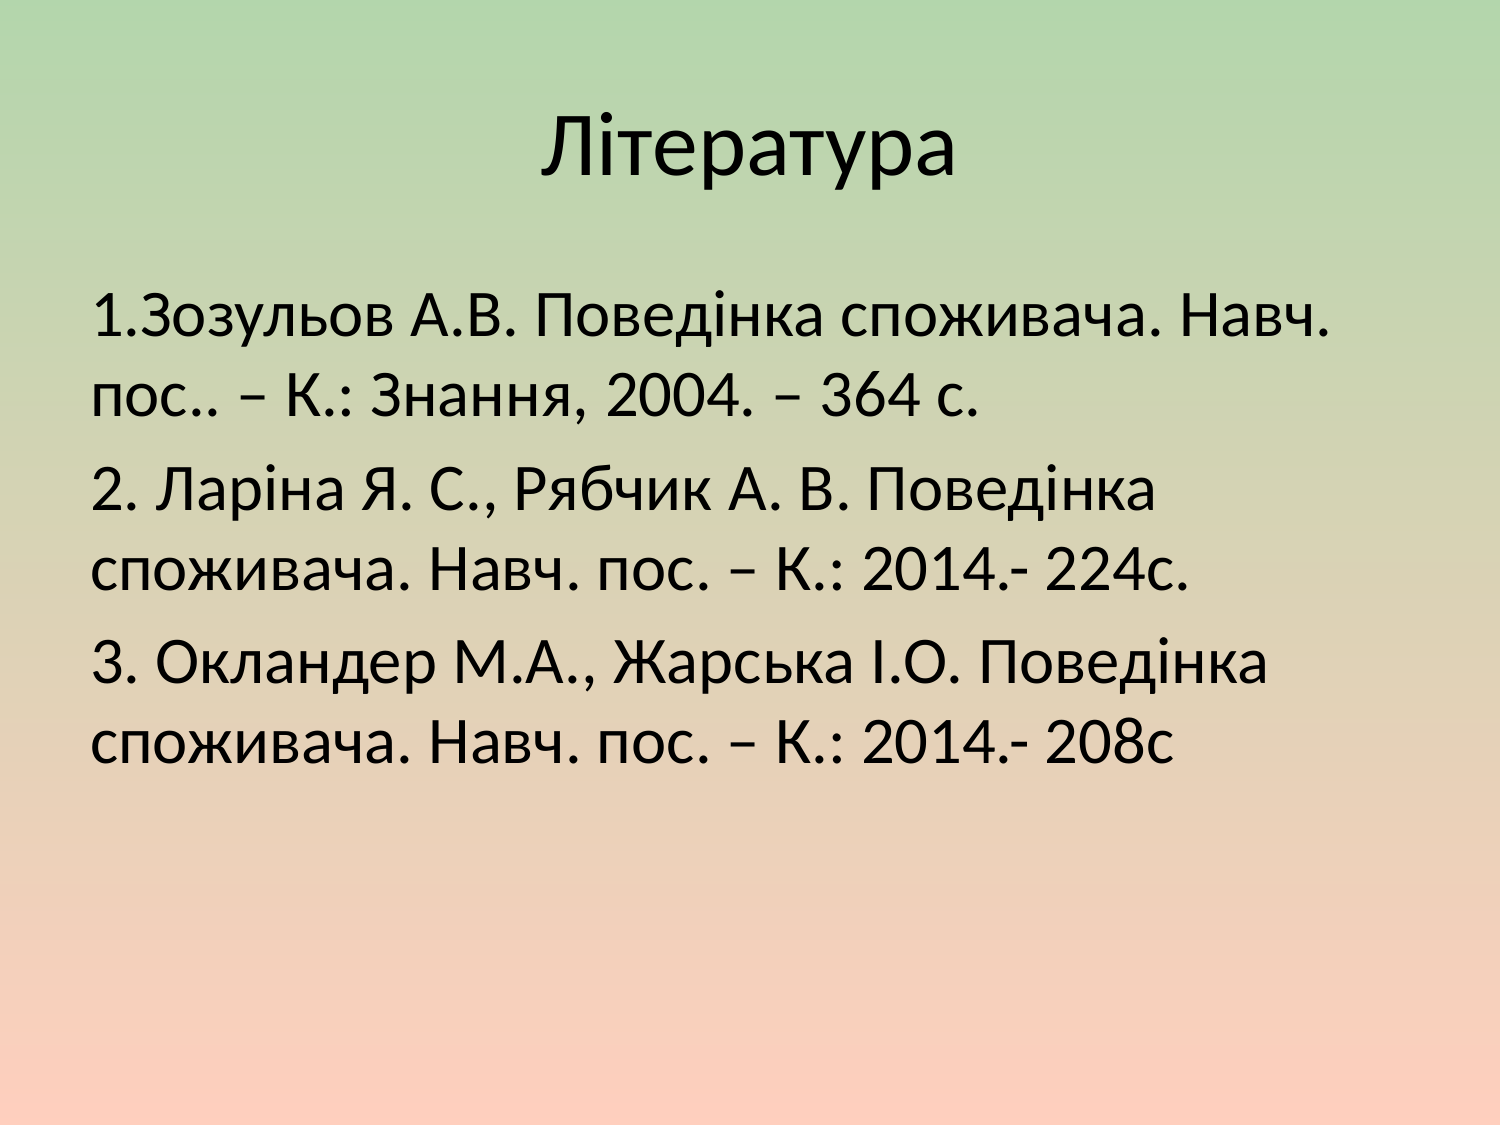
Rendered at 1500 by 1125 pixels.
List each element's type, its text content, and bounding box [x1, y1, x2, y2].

list 1.Зозульов А.В. Поведінка споживача. Навч. пос.. – К.: Знання, 2004. – 364 с. 2. Ларіна Я. С., Рябчик А. В. Поведінка споживача. Навч. пос. – К.: 2014.- 224с. 3. Окландер М.А., Жарська І.О. Поведінка споживача. Навч. пос. – К.: 2014.- 208с [75, 262, 1425, 1005]
title Література [75, 45, 1425, 233]
